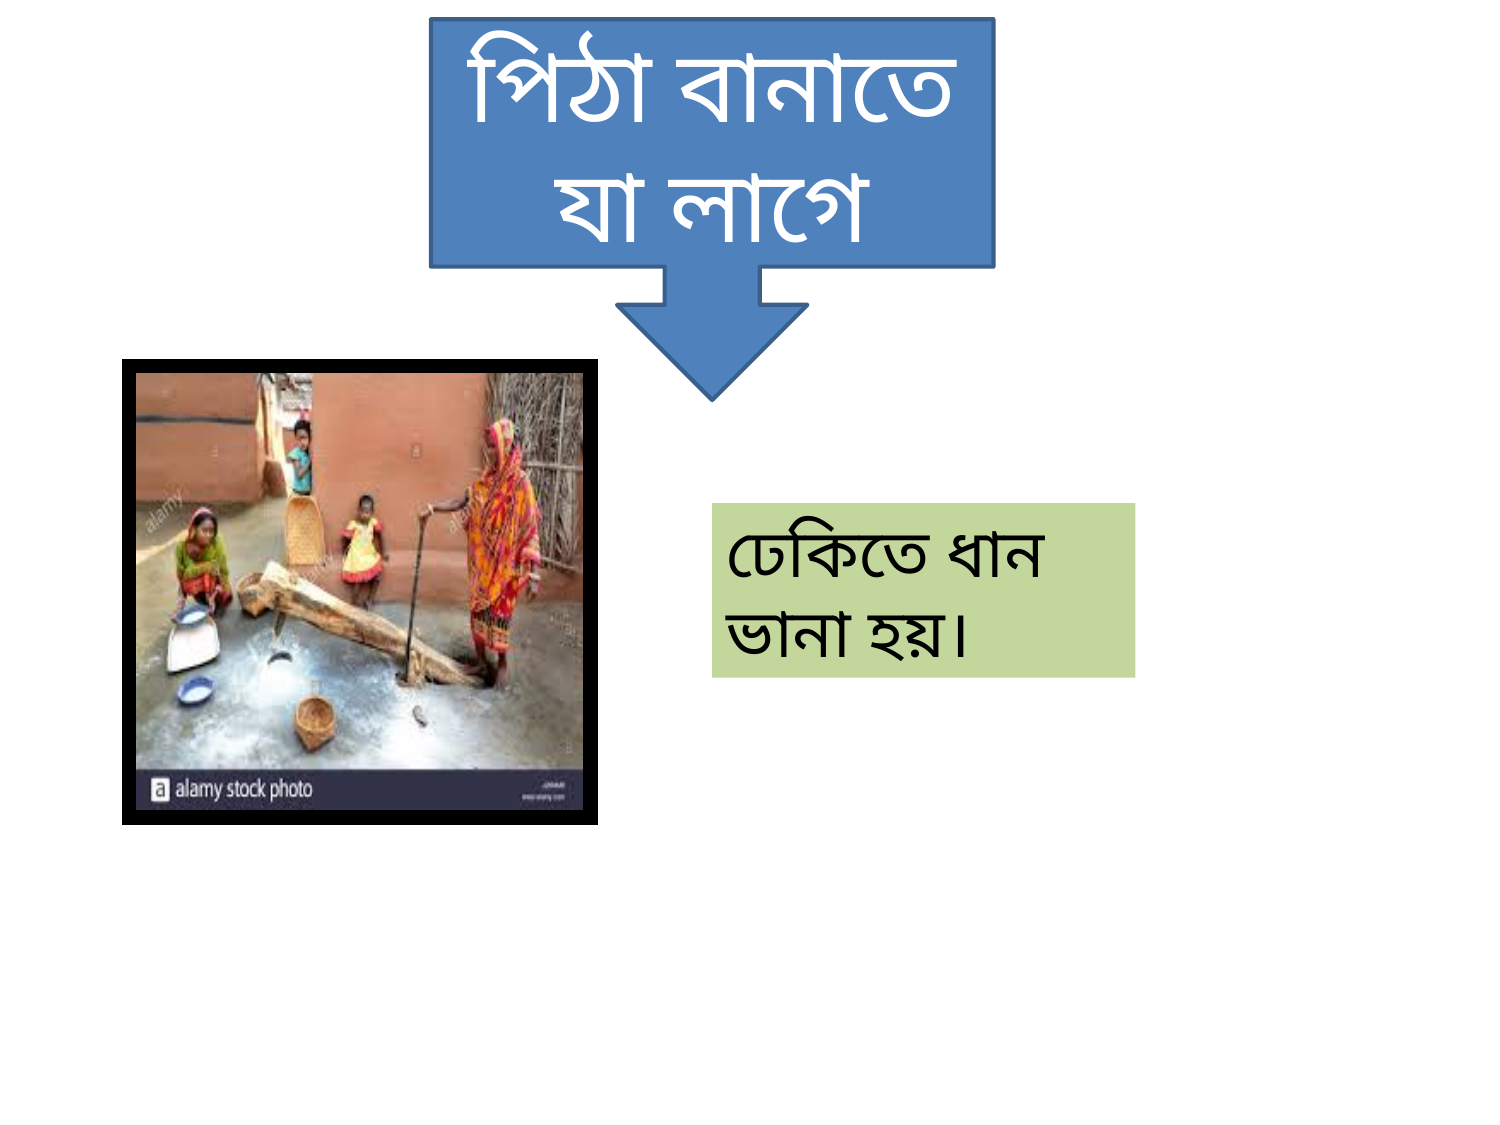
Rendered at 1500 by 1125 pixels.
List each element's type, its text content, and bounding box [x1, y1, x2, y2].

text_box ঢেকিতে ধান ভানা হয়। [712, 503, 1136, 678]
text_box পিঠা বানাতে যা লাগে [428, 17, 996, 403]
picture [135, 373, 584, 811]
